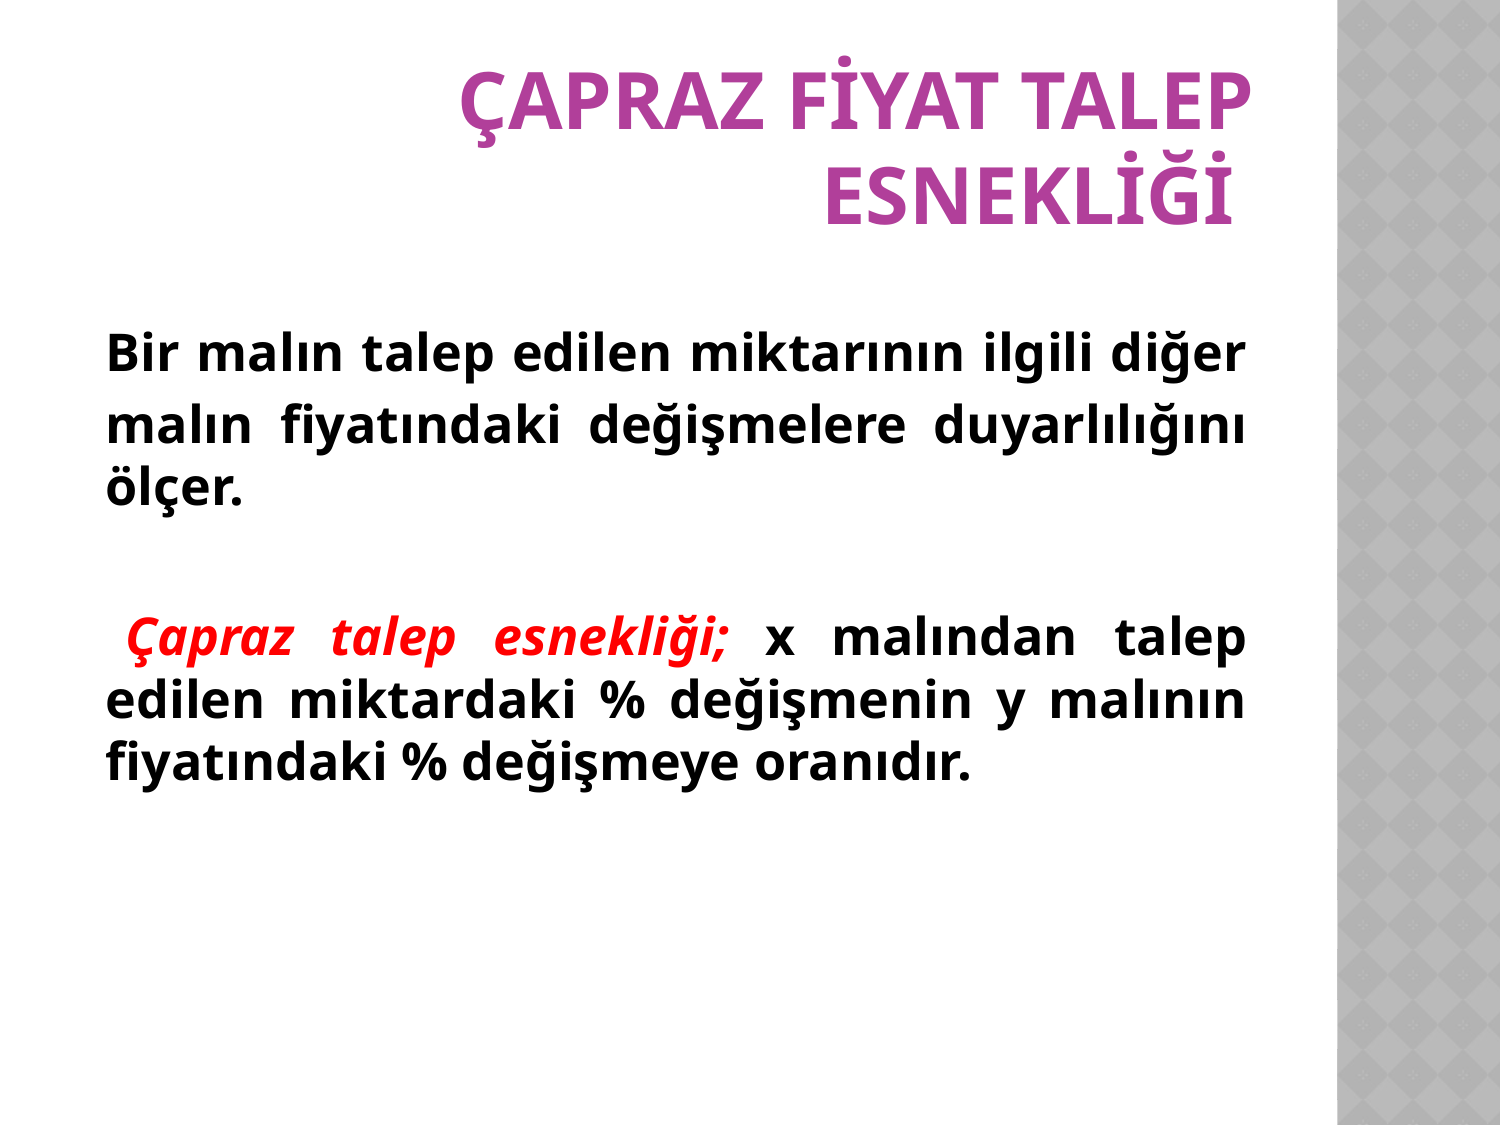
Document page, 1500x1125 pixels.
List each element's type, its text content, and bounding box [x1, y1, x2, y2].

list Bir malın talep edilen miktarının ilgili diğer malın fiyatındaki değişmelere duyarlılığını ölçer. Çapraz talep esnekliği; x malından talep edilen miktardaki % değişmenin y malının fiyatındaki % değişmeye oranıdır. [75, 264, 1263, 1059]
title Çapraz Fiyat Talep Esnekliği [75, 52, 1263, 240]
